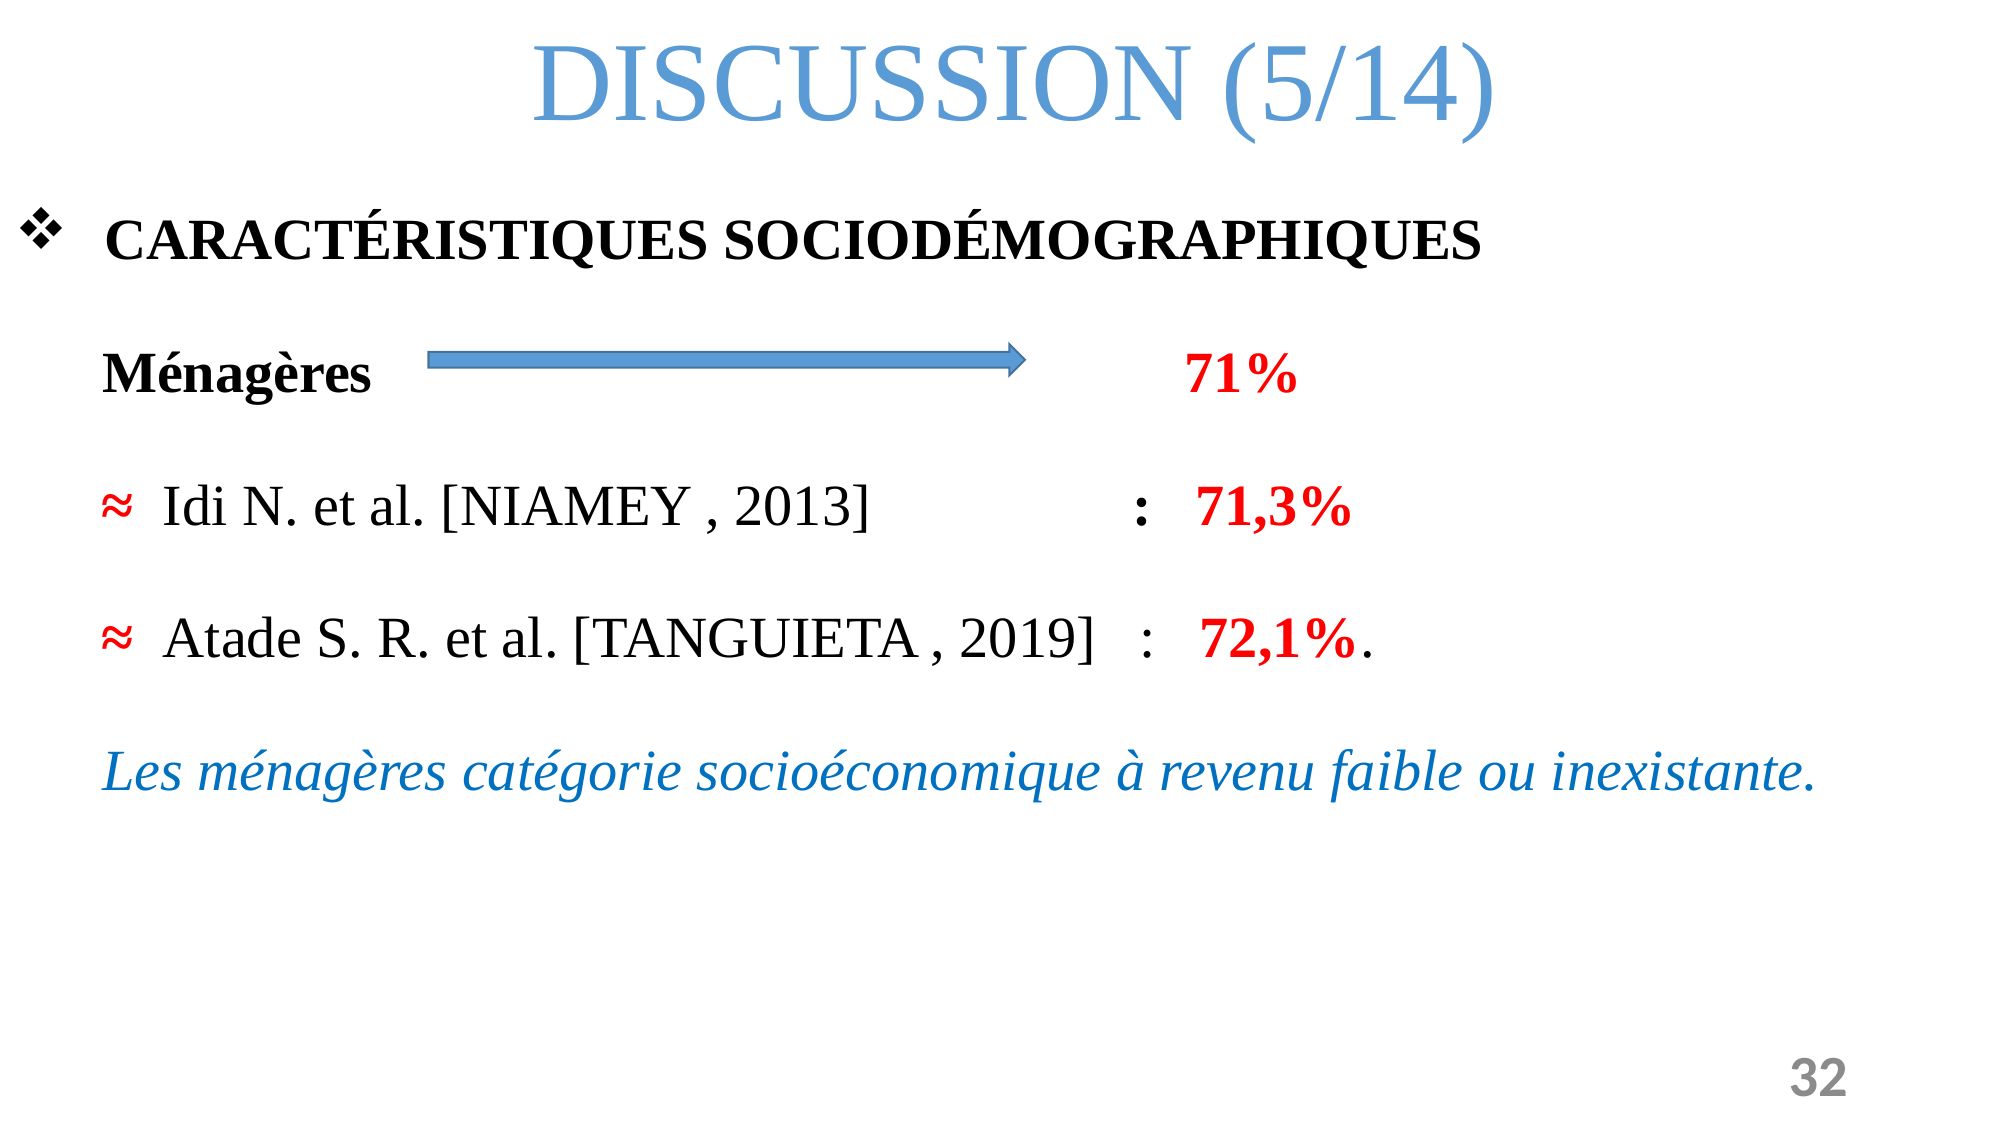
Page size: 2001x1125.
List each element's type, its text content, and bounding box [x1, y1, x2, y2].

list CARACTÉRISTIQUES SOCIODÉMOGRAPHIQUES Ménagères 71% ≈ Idi N. et al. [NIAMEY , 2013] : 71,3% ≈ Atade S. R. et al. [TANGUIETA , 2019] : 72,1%. Les ménagères catégorie socioéconomique à revenu faible ou inexistante. [0, 151, 2000, 1125]
text_box [427, 341, 1027, 378]
text_box DISCUSSION (5/14) [487, 0, 1513, 150]
slide_number 32 [1412, 1042, 1863, 1103]
